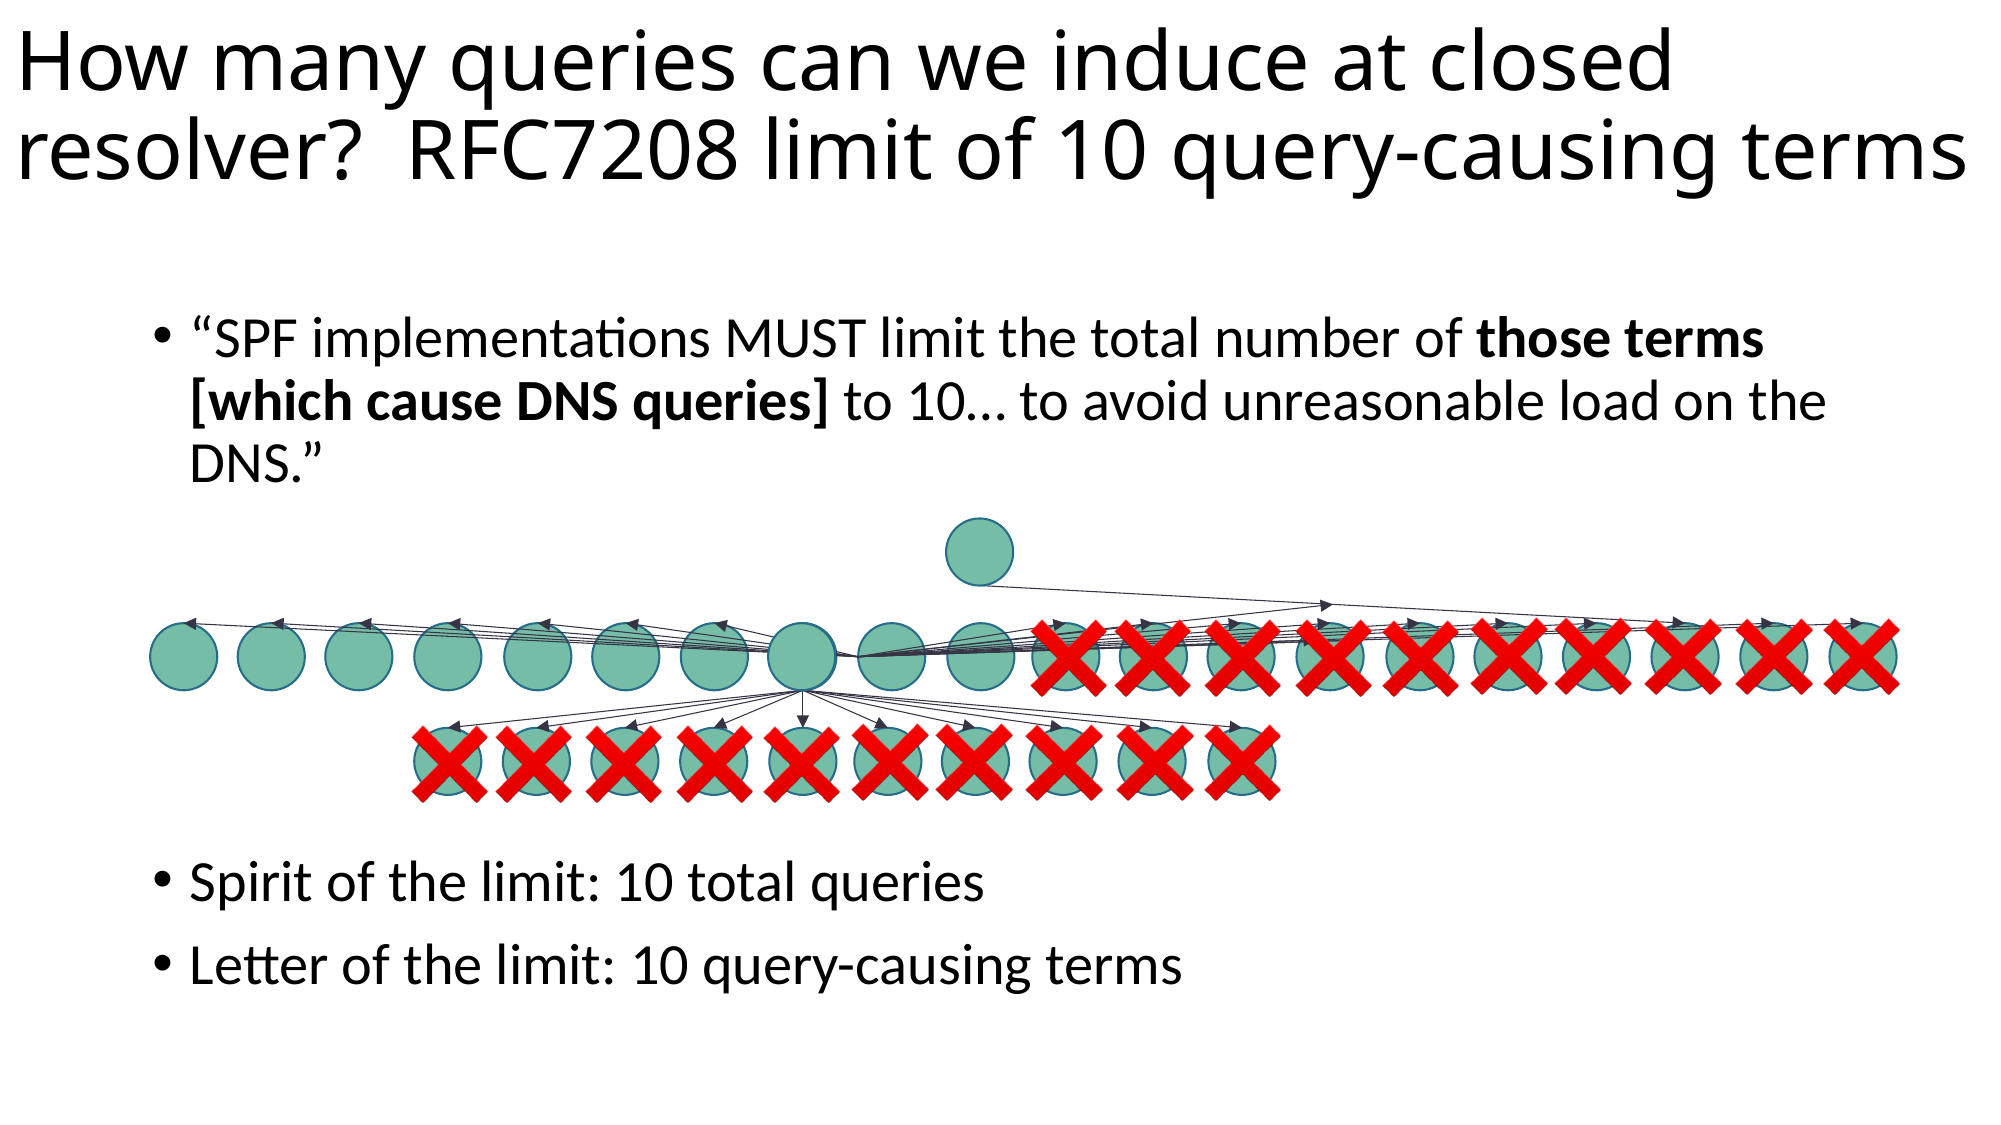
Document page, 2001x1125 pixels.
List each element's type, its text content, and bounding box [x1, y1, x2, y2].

title How many queries can we induce at closed resolver? RFC7208 limit of 10 query-causing terms [0, 0, 2000, 218]
list “SPF implementations MUST limit the total number of those terms [which cause DNS queries] to 10… to avoid unreasonable load on the DNS.” Spirit of the limit: 10 total queries Letter of the limit: 10 query-causing terms [137, 299, 1863, 1014]
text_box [414, 623, 1276, 723]
text_box [945, 517, 1015, 585]
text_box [410, 723, 1281, 803]
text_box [150, 585, 1897, 691]
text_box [1030, 617, 1900, 697]
